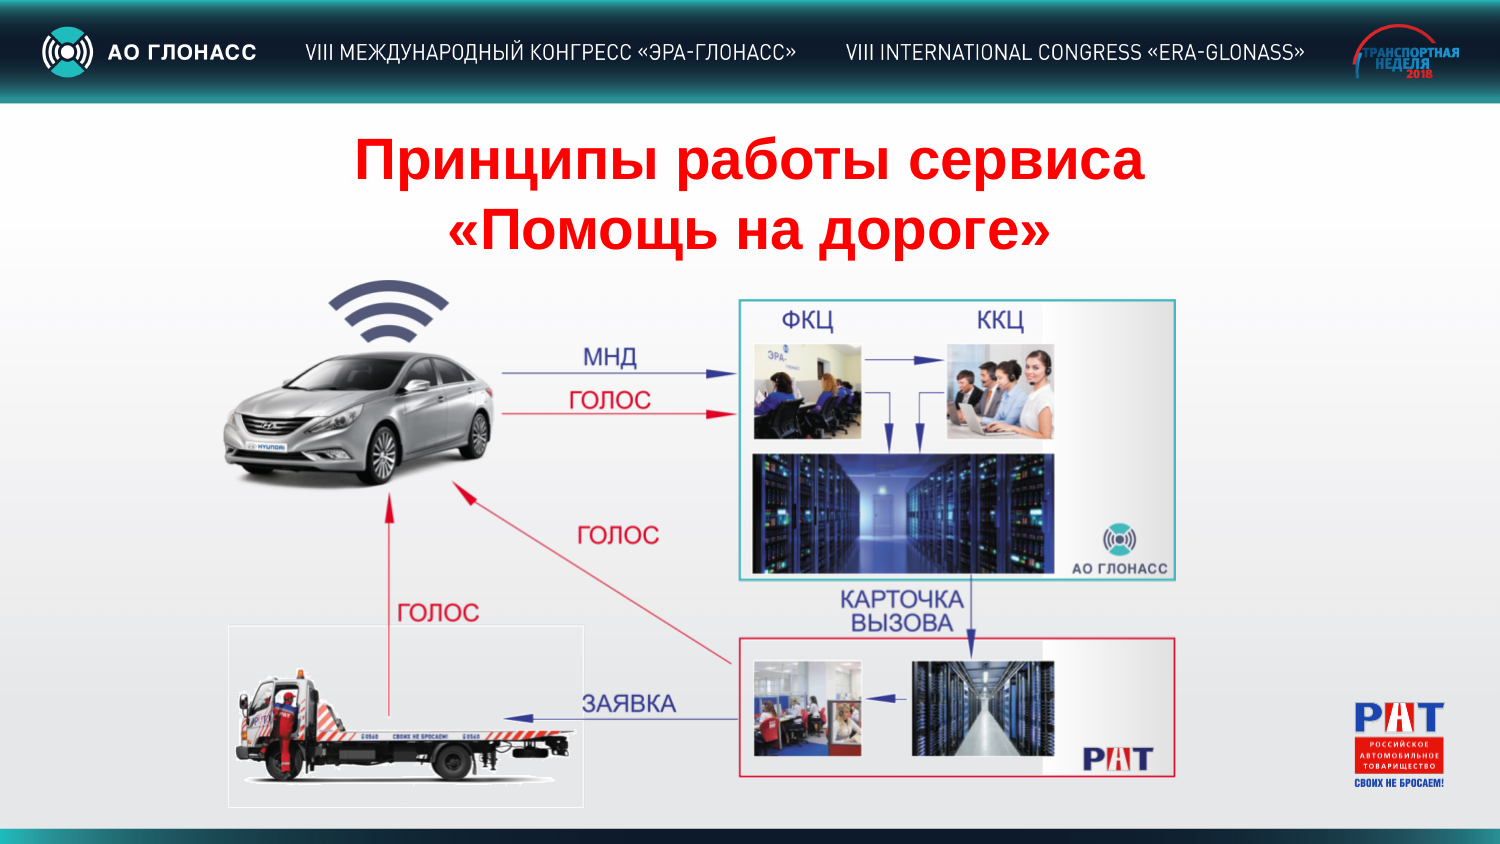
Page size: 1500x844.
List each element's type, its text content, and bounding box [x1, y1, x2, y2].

title Принципы работы сервиса «Помощь на дороге» [41, 161, 1459, 221]
picture [0, 0, 1500, 844]
